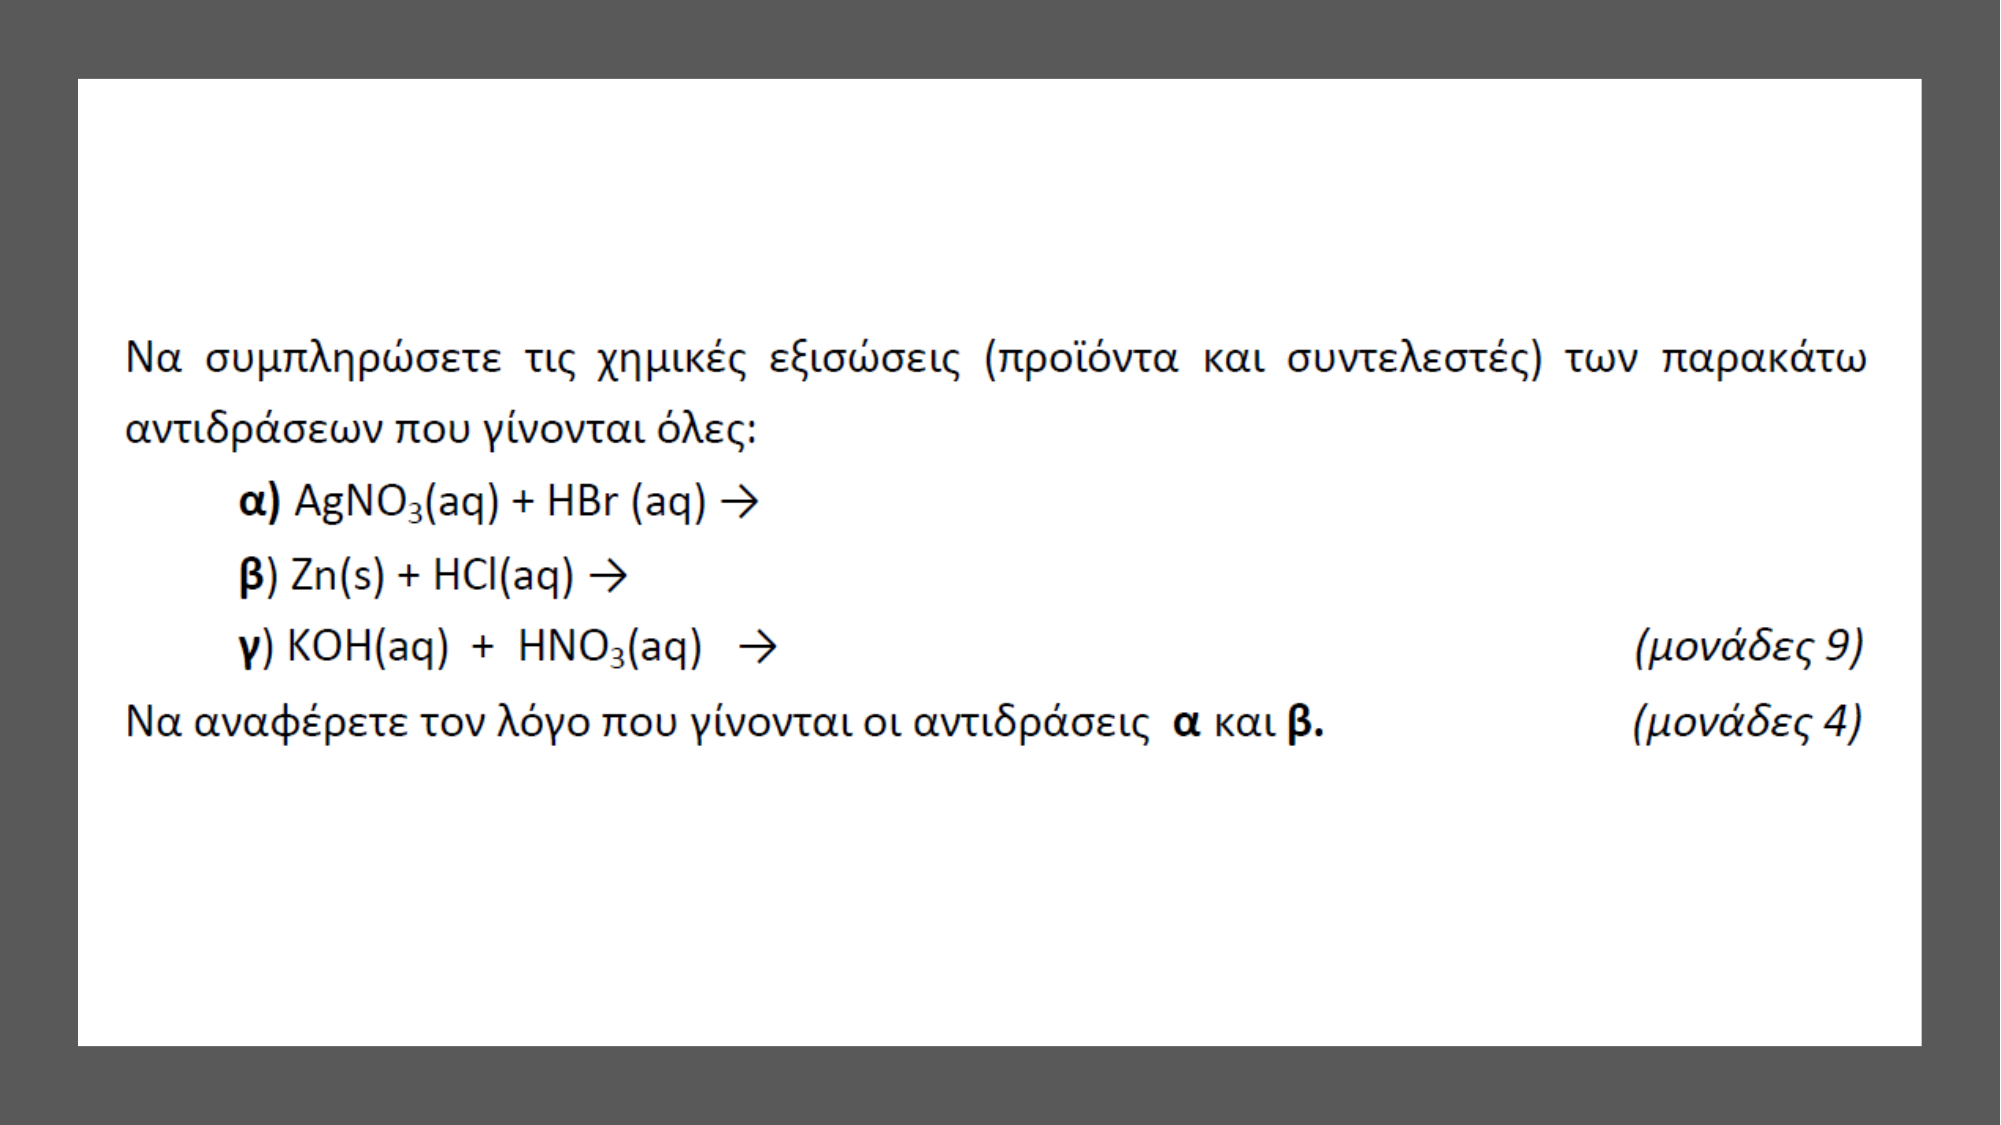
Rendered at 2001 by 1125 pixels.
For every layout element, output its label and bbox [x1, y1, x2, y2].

text_box [77, 78, 1923, 1047]
text_box [0, 0, 2000, 1125]
picture [105, 317, 1895, 808]
